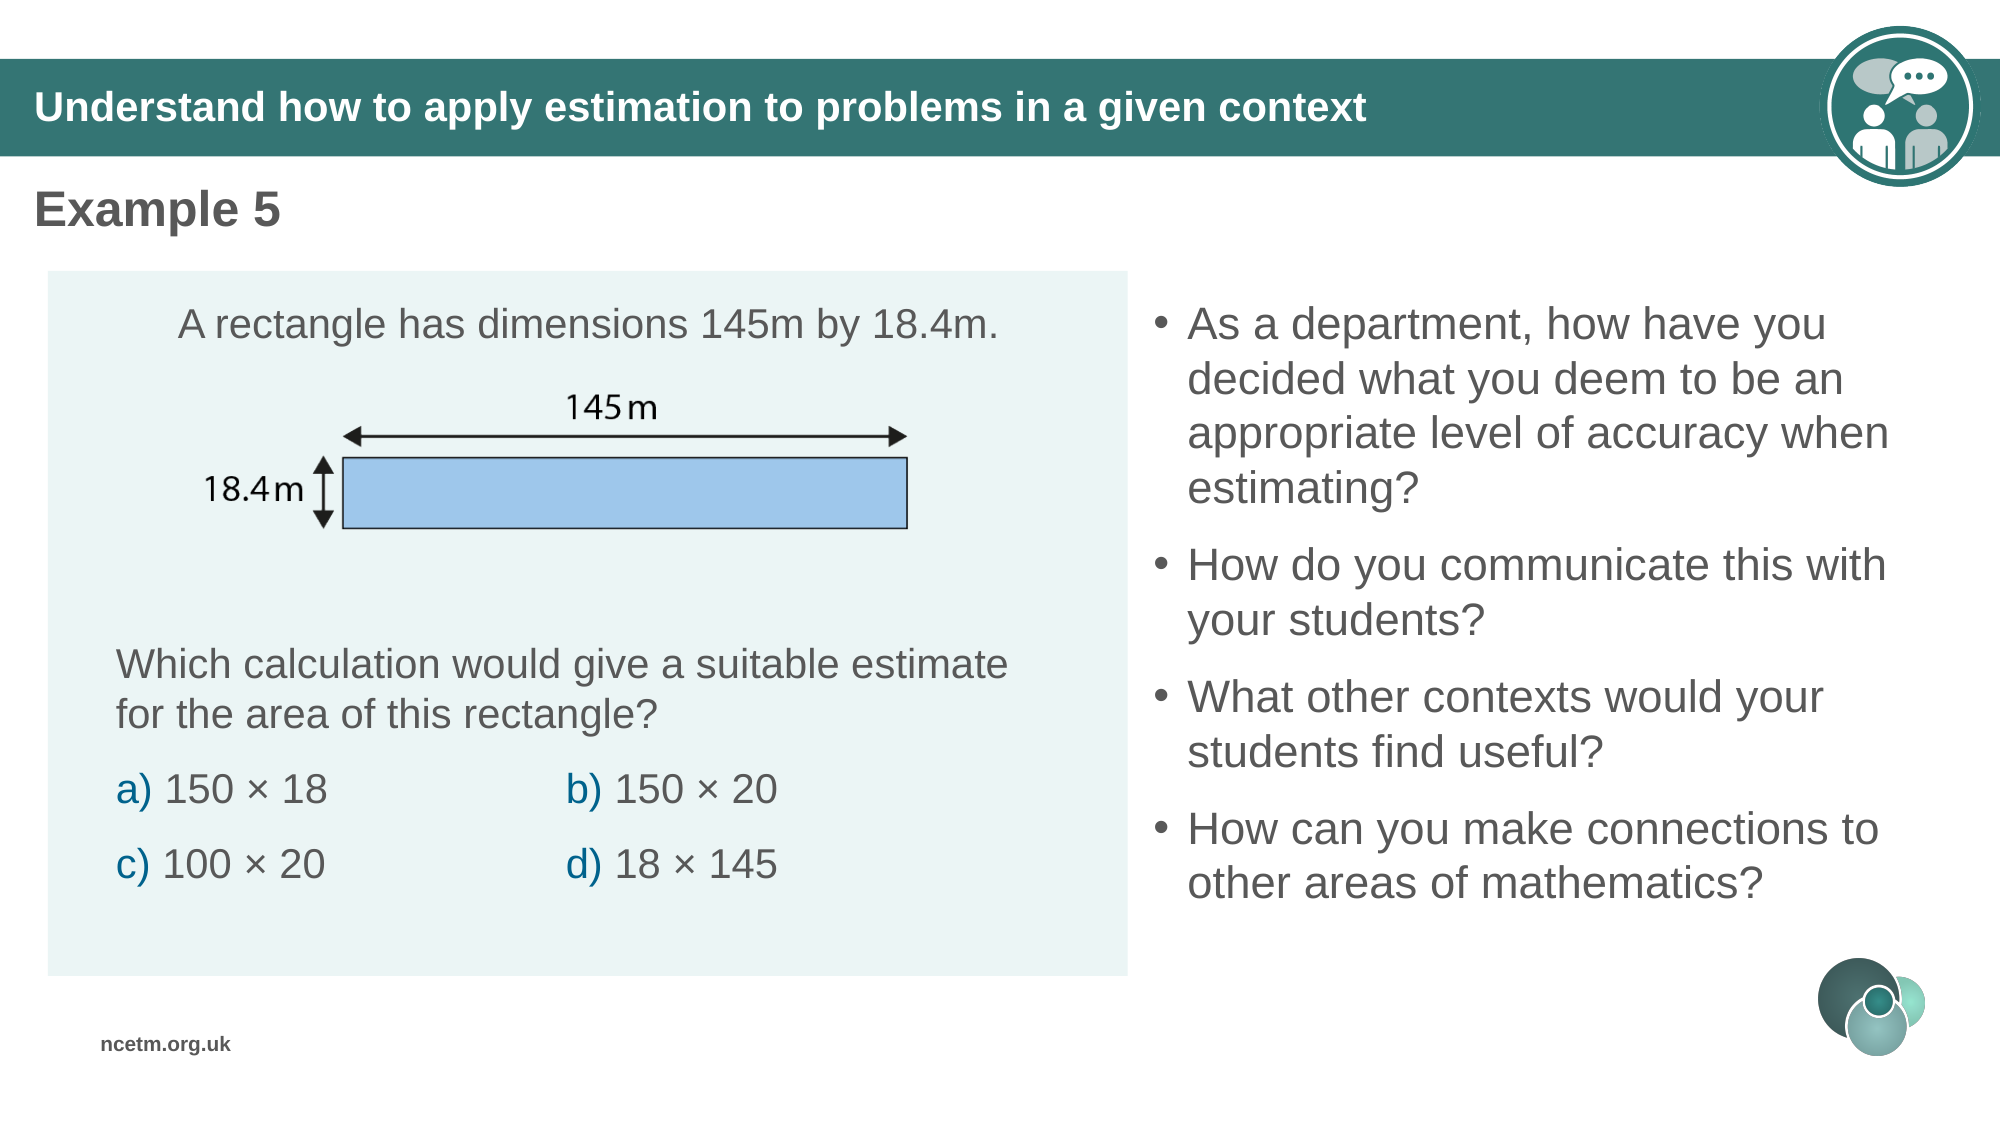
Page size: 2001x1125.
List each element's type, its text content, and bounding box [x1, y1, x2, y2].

text_box [47, 270, 1128, 976]
picture [1818, 24, 1982, 188]
text_box Which calculation would give a suitable estimate for the area of this rectangle? a) 150 × 18 b) 150 × 20 c) 100 × 20 d) 18 × 145 [100, 628, 1071, 894]
picture [1818, 958, 1925, 1056]
picture [158, 387, 962, 563]
text_box Example 5 [19, 168, 1019, 244]
text_box A rectangle has dimensions 145m by 18.4m. [48, 289, 1129, 405]
title Understand how to apply estimation to problems in a given context [19, 72, 1757, 143]
text_box As a department, how have you decided what you deem to be an appropriate level of accuracy when estimating? How do you communicate this with your students? What other contexts would your students find useful? How can you make connections to other areas of mathematics? [1128, 285, 1922, 917]
